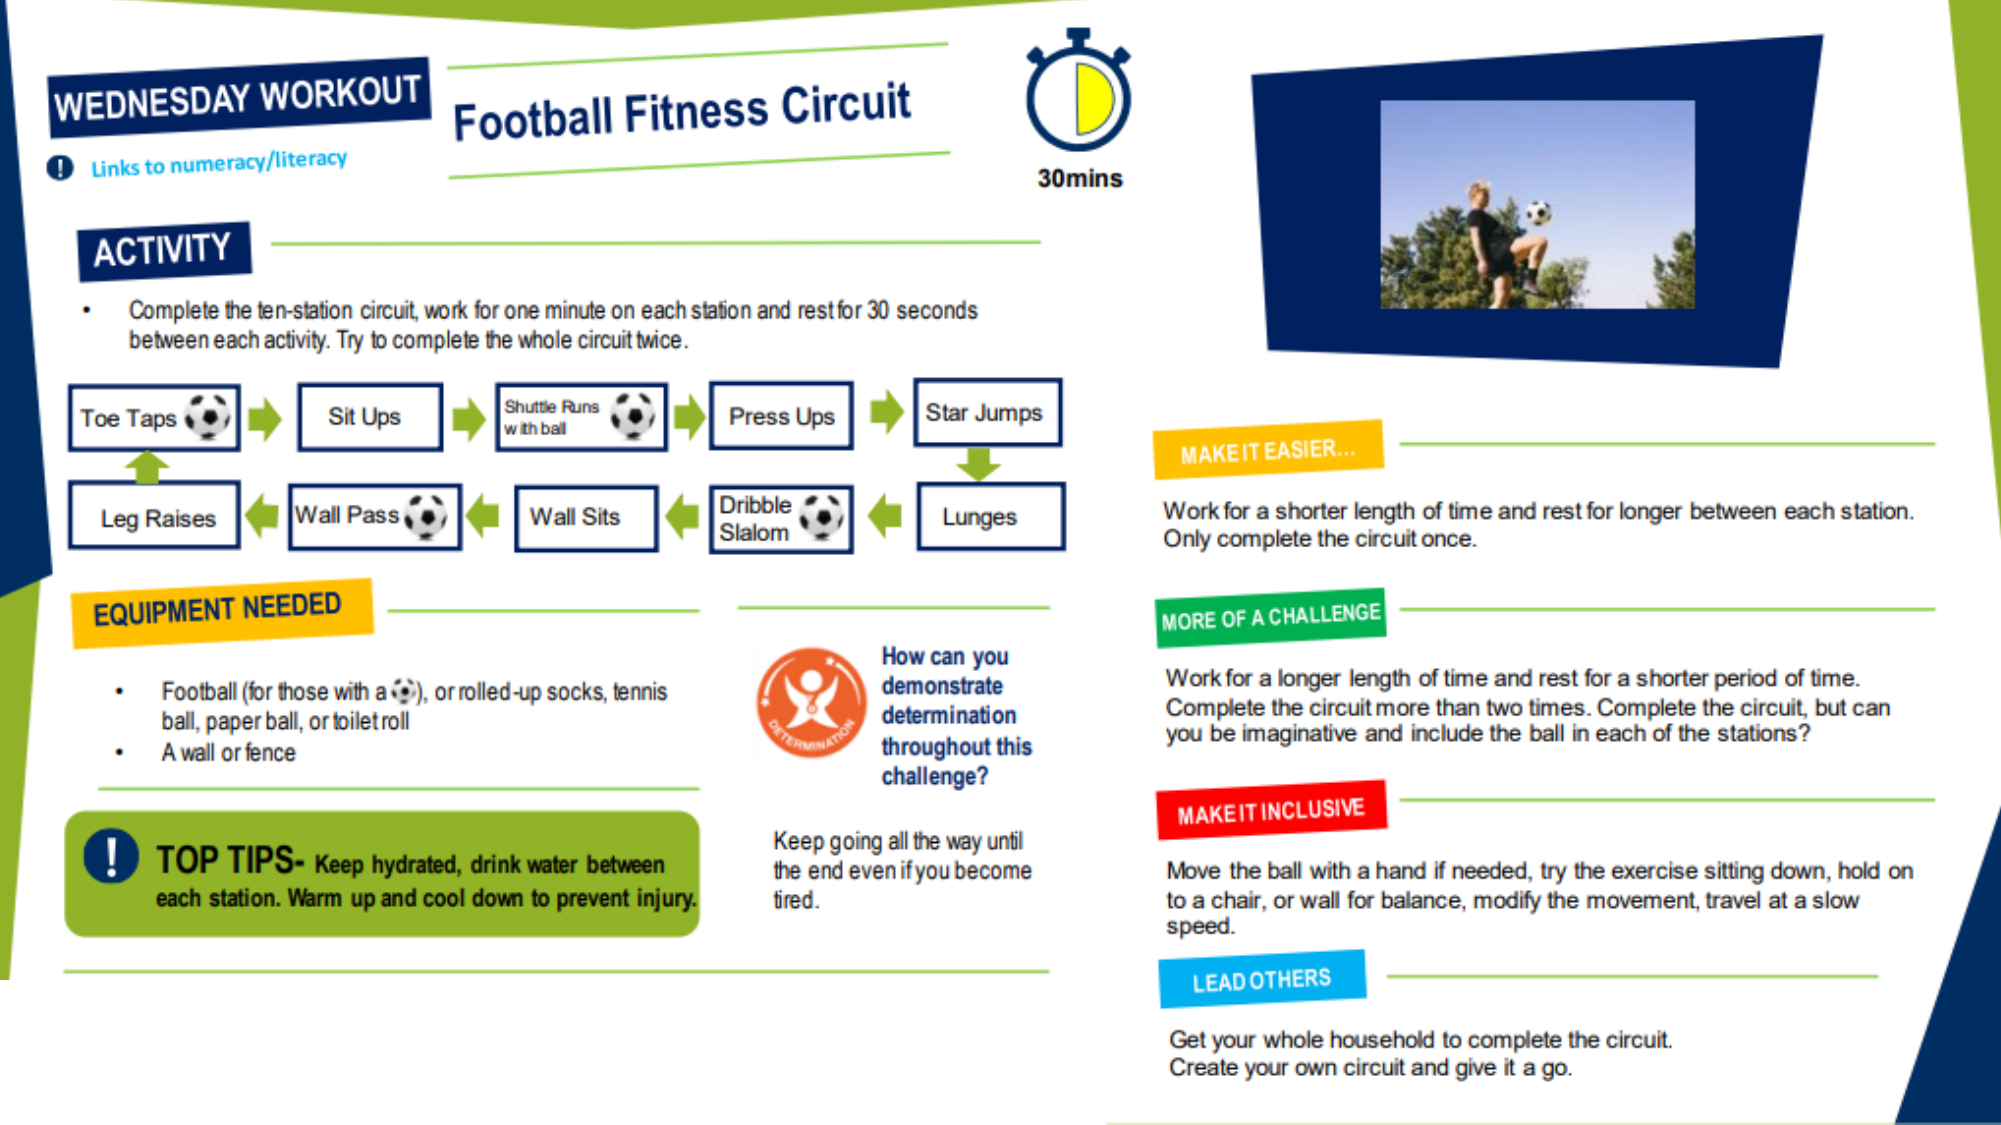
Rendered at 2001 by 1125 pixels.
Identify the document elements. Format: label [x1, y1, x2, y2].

text_box [0, 0, 2000, 1125]
